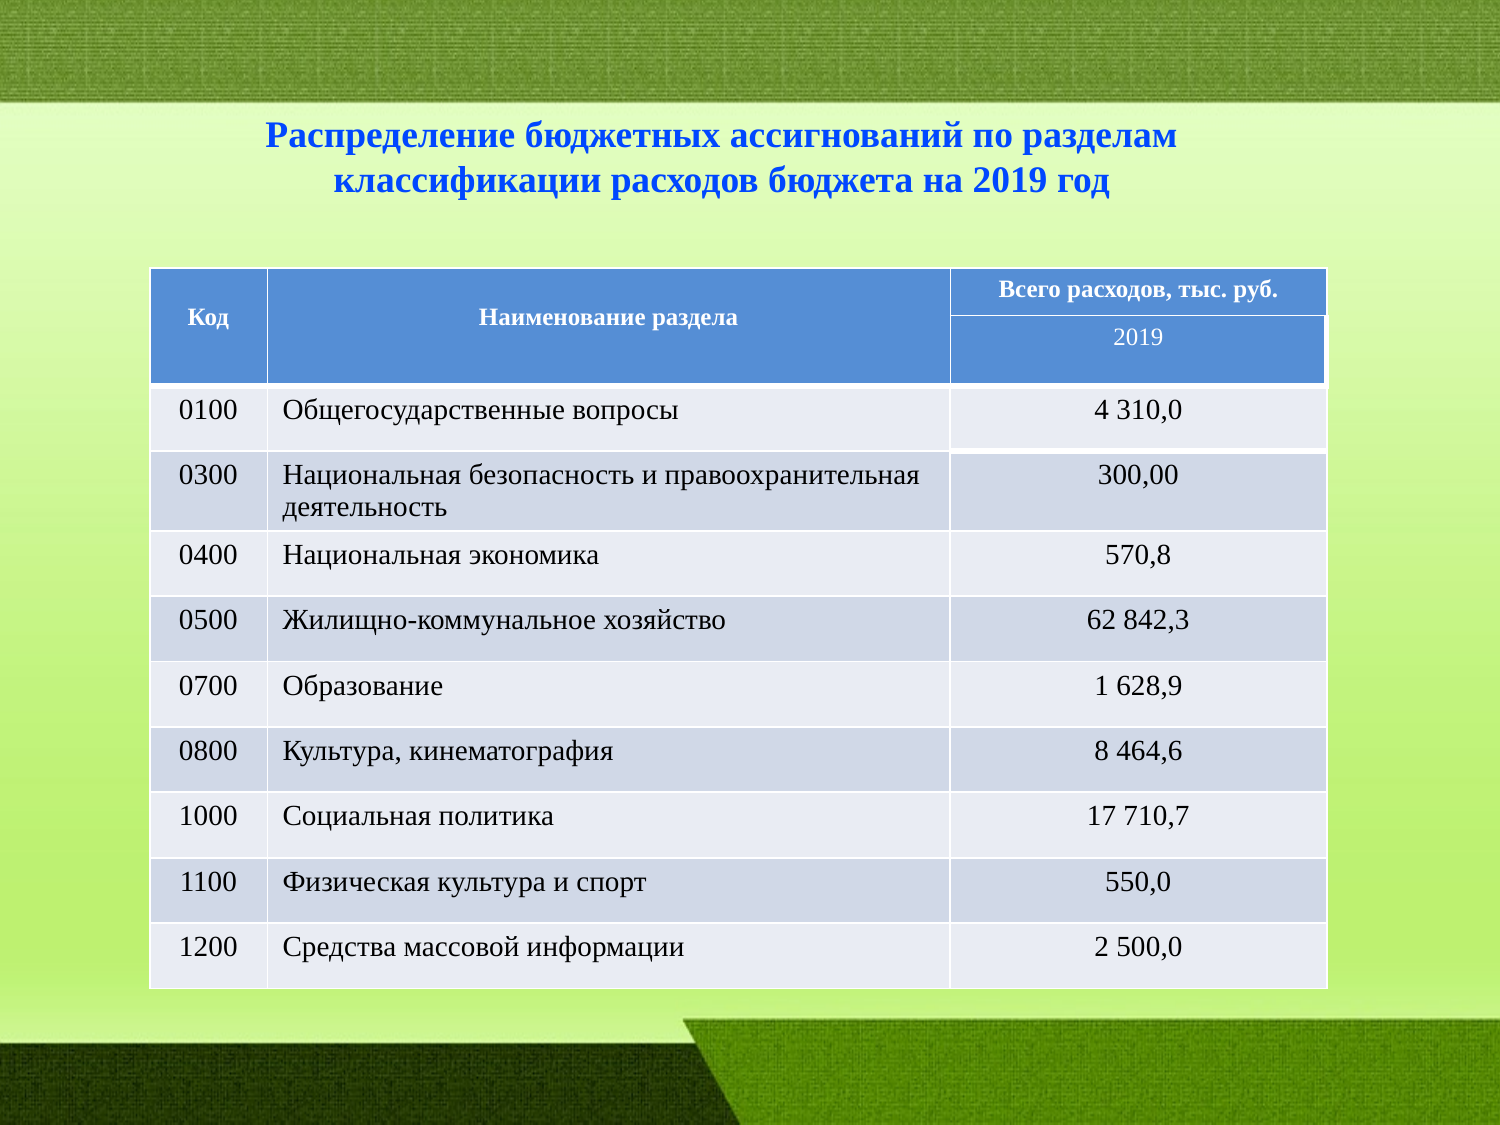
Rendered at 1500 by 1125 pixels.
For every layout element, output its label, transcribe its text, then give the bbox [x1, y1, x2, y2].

table_cell Национальная экономика [268, 532, 949, 595]
table_cell Жилищно-коммунальное хозяйство [268, 597, 949, 661]
picture [0, 0, 1500, 1125]
table_header Код [151, 269, 267, 383]
table_cell 1 628,9 [951, 662, 1326, 726]
table_cell 0700 [151, 662, 267, 726]
table_cell 8 464,6 [951, 728, 1326, 791]
table_cell 1100 [151, 859, 267, 922]
table_cell Национальная безопасность и правоохранительная деятельность [268, 452, 949, 530]
table_cell 570,8 [951, 532, 1326, 595]
table_cell 2 500,0 [951, 924, 1326, 988]
text_box Распределение бюджетных ассигнований по разделам классификации расходов бюджета на 2019 год [137, 102, 1306, 208]
table_cell 550,0 [951, 859, 1326, 922]
table_cell Социальная политика [268, 793, 949, 857]
table_cell 2019 [951, 316, 1324, 383]
table_cell 62 842,3 [951, 597, 1326, 661]
table_cell 1000 [151, 793, 267, 857]
table_cell Физическая культура и спорт [268, 859, 949, 922]
table_cell 0300 [151, 452, 267, 530]
table_cell 4 310,0 [951, 389, 1326, 448]
table_cell 0800 [151, 728, 267, 791]
table_cell 300,00 [951, 454, 1326, 530]
table_cell Культура, кинематография [268, 728, 949, 791]
table_cell 0100 [151, 389, 267, 450]
table_cell Образование [268, 662, 949, 726]
table_cell 17 710,7 [951, 793, 1326, 857]
table_header Всего расходов, тыс. руб. [951, 269, 1326, 315]
table_cell Общегосударственные вопросы [268, 389, 949, 450]
table_cell Средства массовой информации [268, 924, 949, 988]
table_cell 1200 [151, 924, 267, 988]
table_cell 0500 [151, 597, 267, 661]
table_cell 0400 [151, 532, 267, 595]
table_header Наименование раздела [268, 269, 950, 383]
